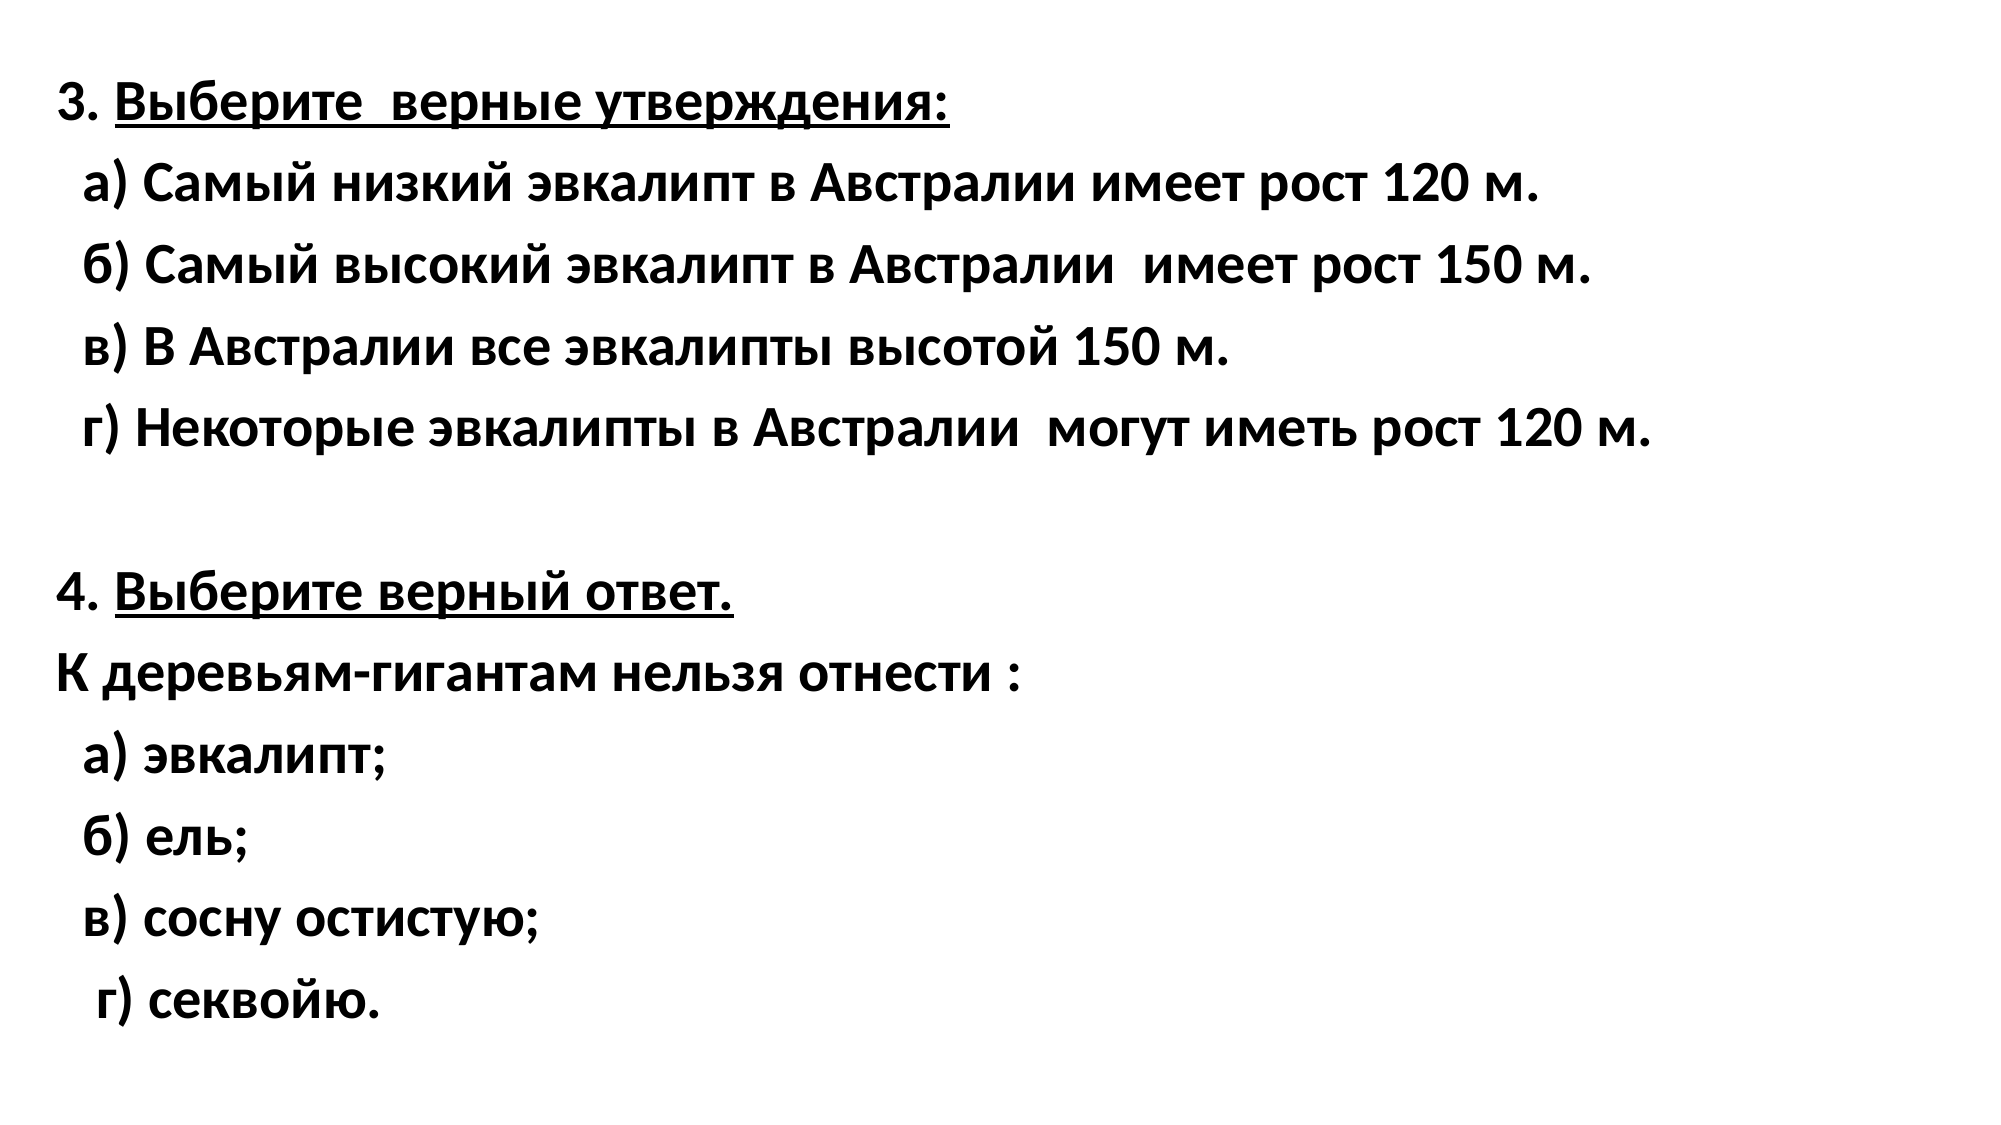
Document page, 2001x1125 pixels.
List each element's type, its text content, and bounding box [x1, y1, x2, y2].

list 3. Выберите верные утверждения: а) Самый низкий эвкалипт в Австралии имеет рост 120 м. б) Самый высокий эвкалипт в Австралии имеет рост 150 м. в) В Австралии все эвкалипты высотой 150 м. г) Некоторые эвкалипты в Австралии могут иметь рост 120 м. 4. Выберите верный ответ. К деревьям-гигантам нельзя отнести : а) эвкалипт; б) ель; в) сосну остистую; г) секвойю. [41, 54, 1953, 1125]
